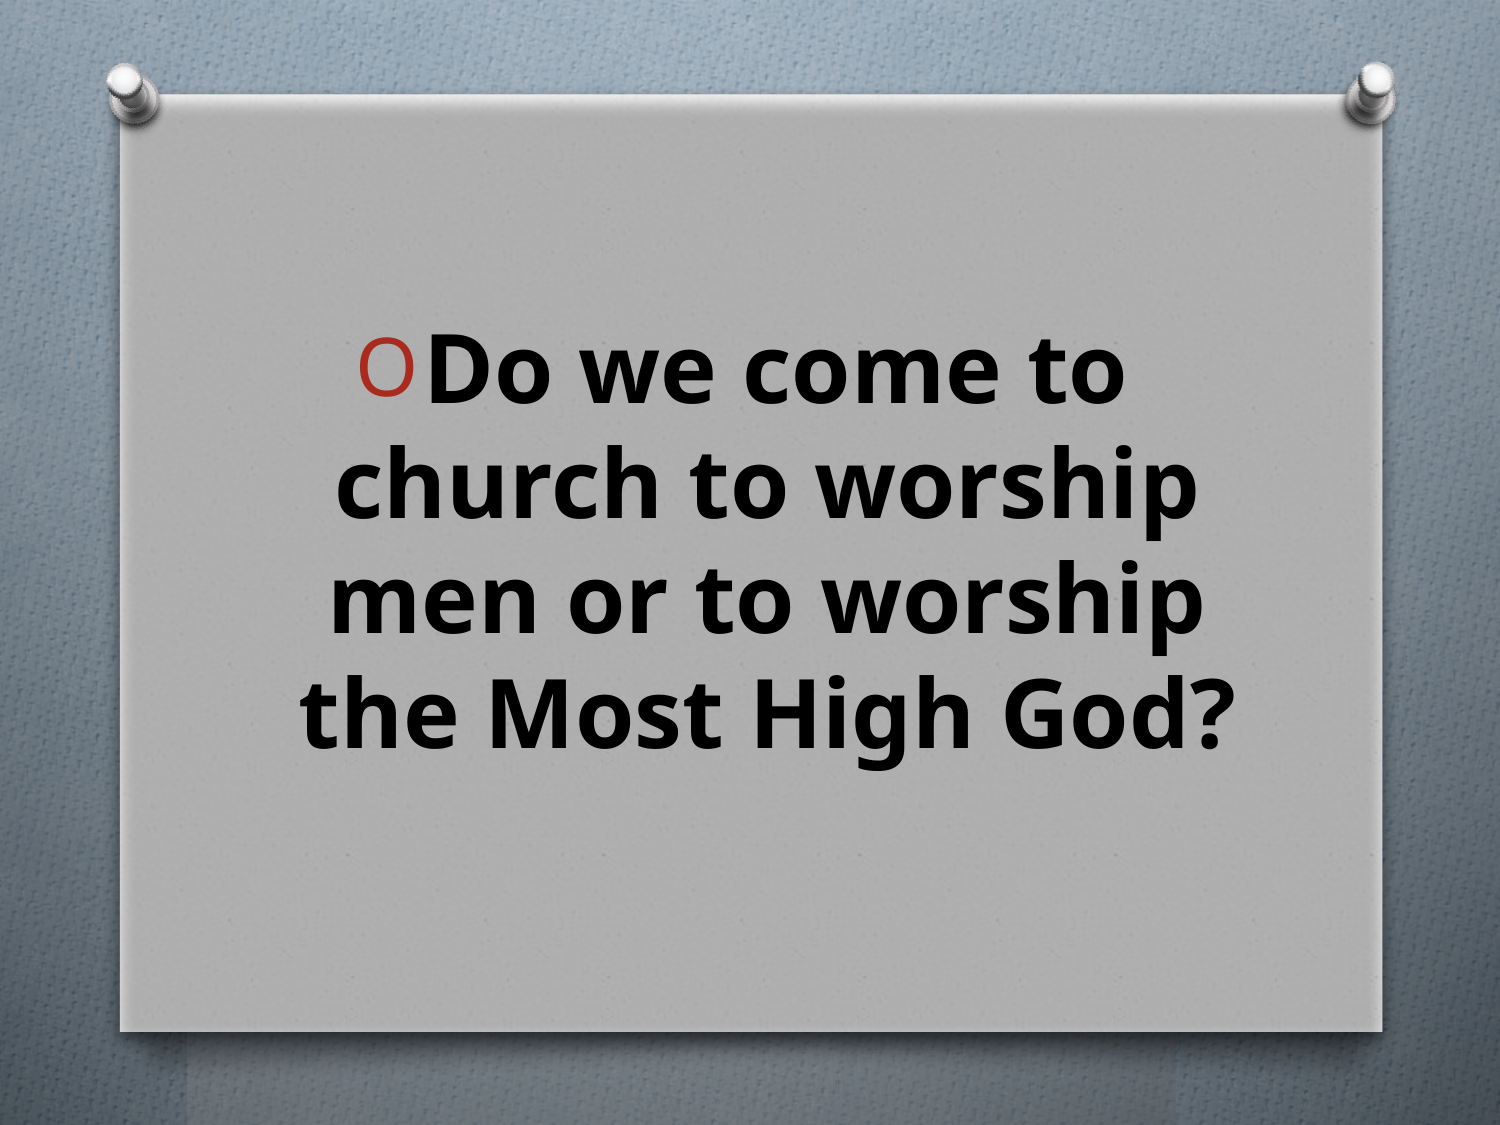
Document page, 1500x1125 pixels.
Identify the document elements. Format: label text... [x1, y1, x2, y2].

list Do we come to church to worship men or to worship the Most High God? [237, 299, 1254, 892]
picture [75, 29, 198, 153]
picture [1317, 35, 1439, 156]
